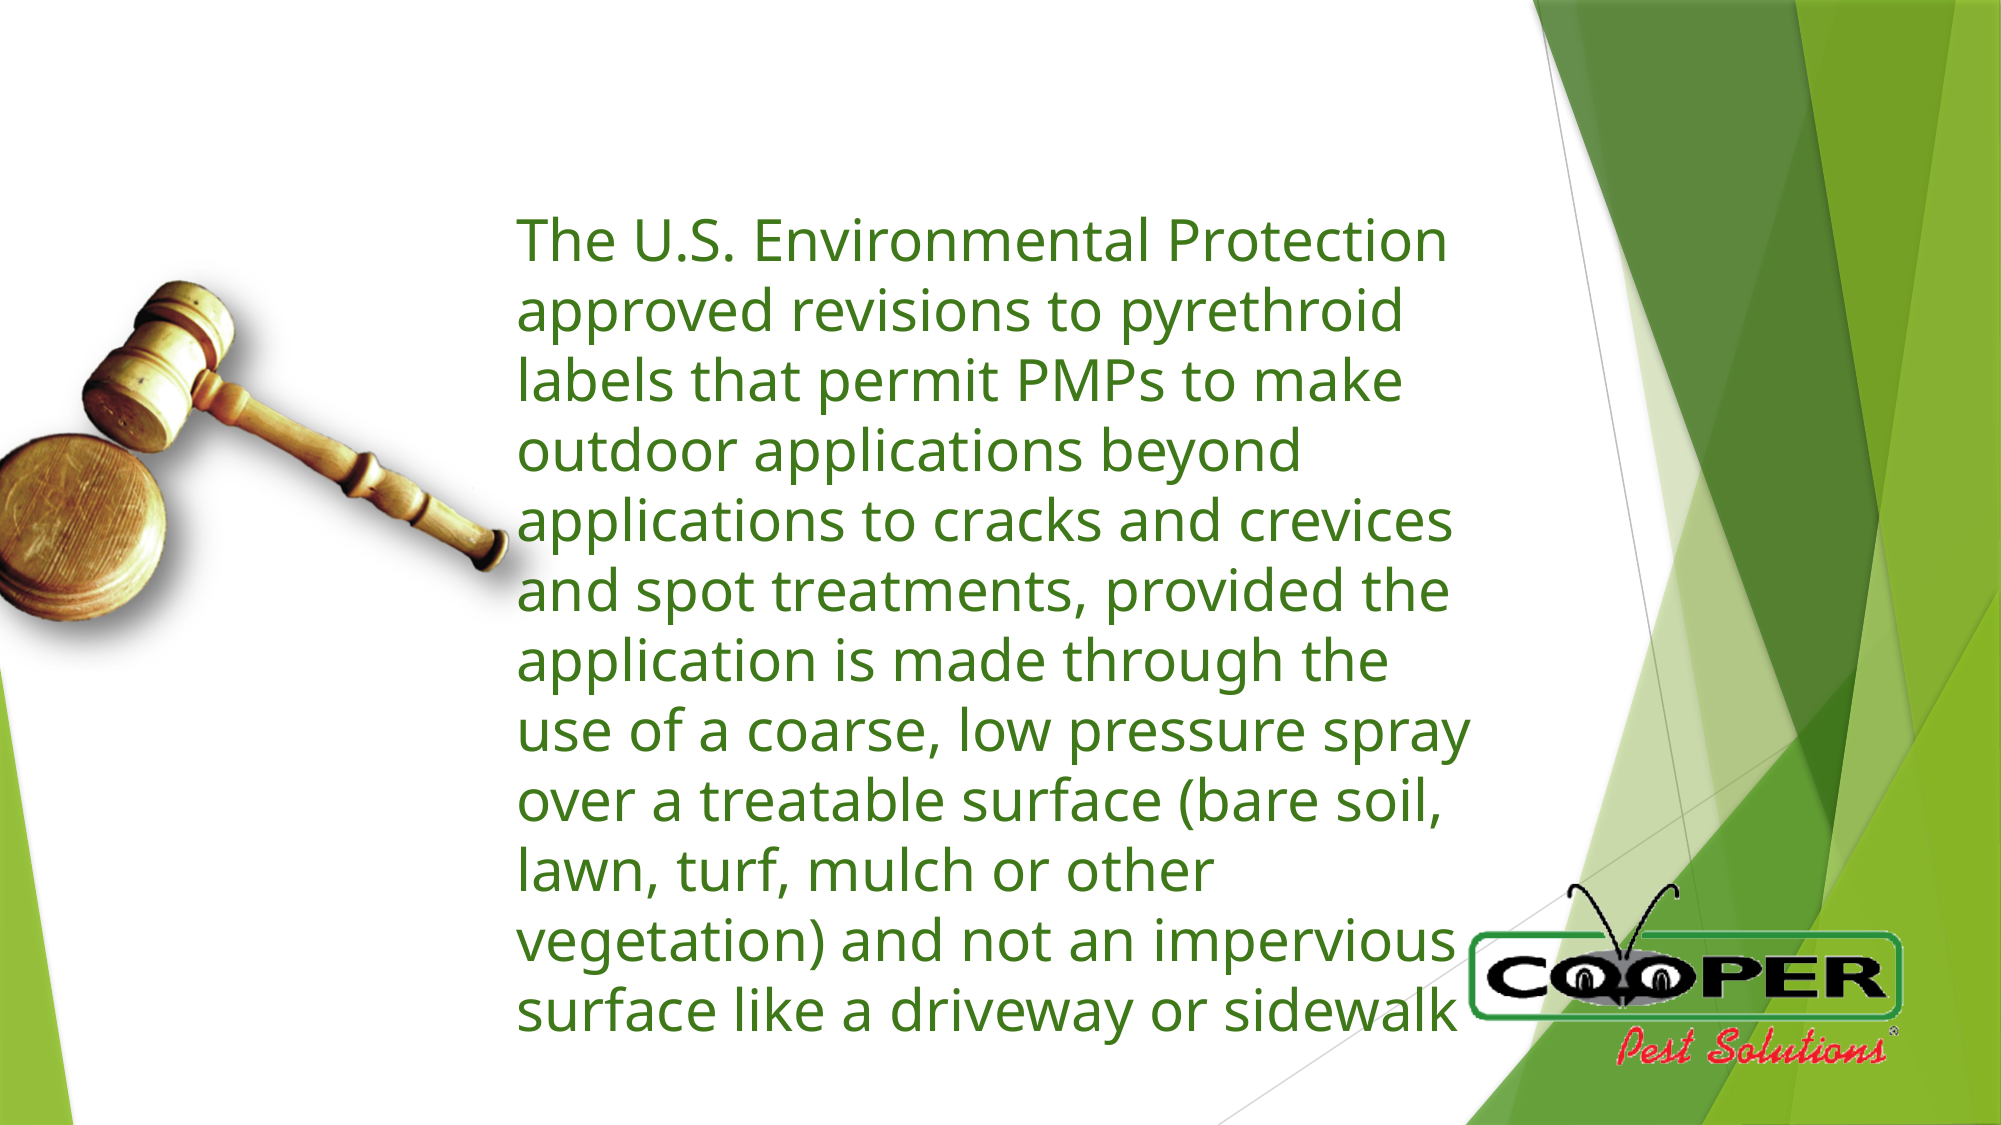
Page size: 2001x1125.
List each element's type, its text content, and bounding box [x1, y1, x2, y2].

picture [0, 248, 561, 671]
text_box The U.S. Environmental Protection approved revisions to pyrethroid labels that permit PMPs to make outdoor applications beyond applications to cracks and crevices and spot treatments, provided the application is made through the use of a coarse, low pressure spray over a treatable surface (bare soil, lawn, turf, mulch or other vegetation) and not an impervious surface like a driveway or sidewalk [501, 195, 1502, 1051]
picture [1454, 858, 1924, 1093]
